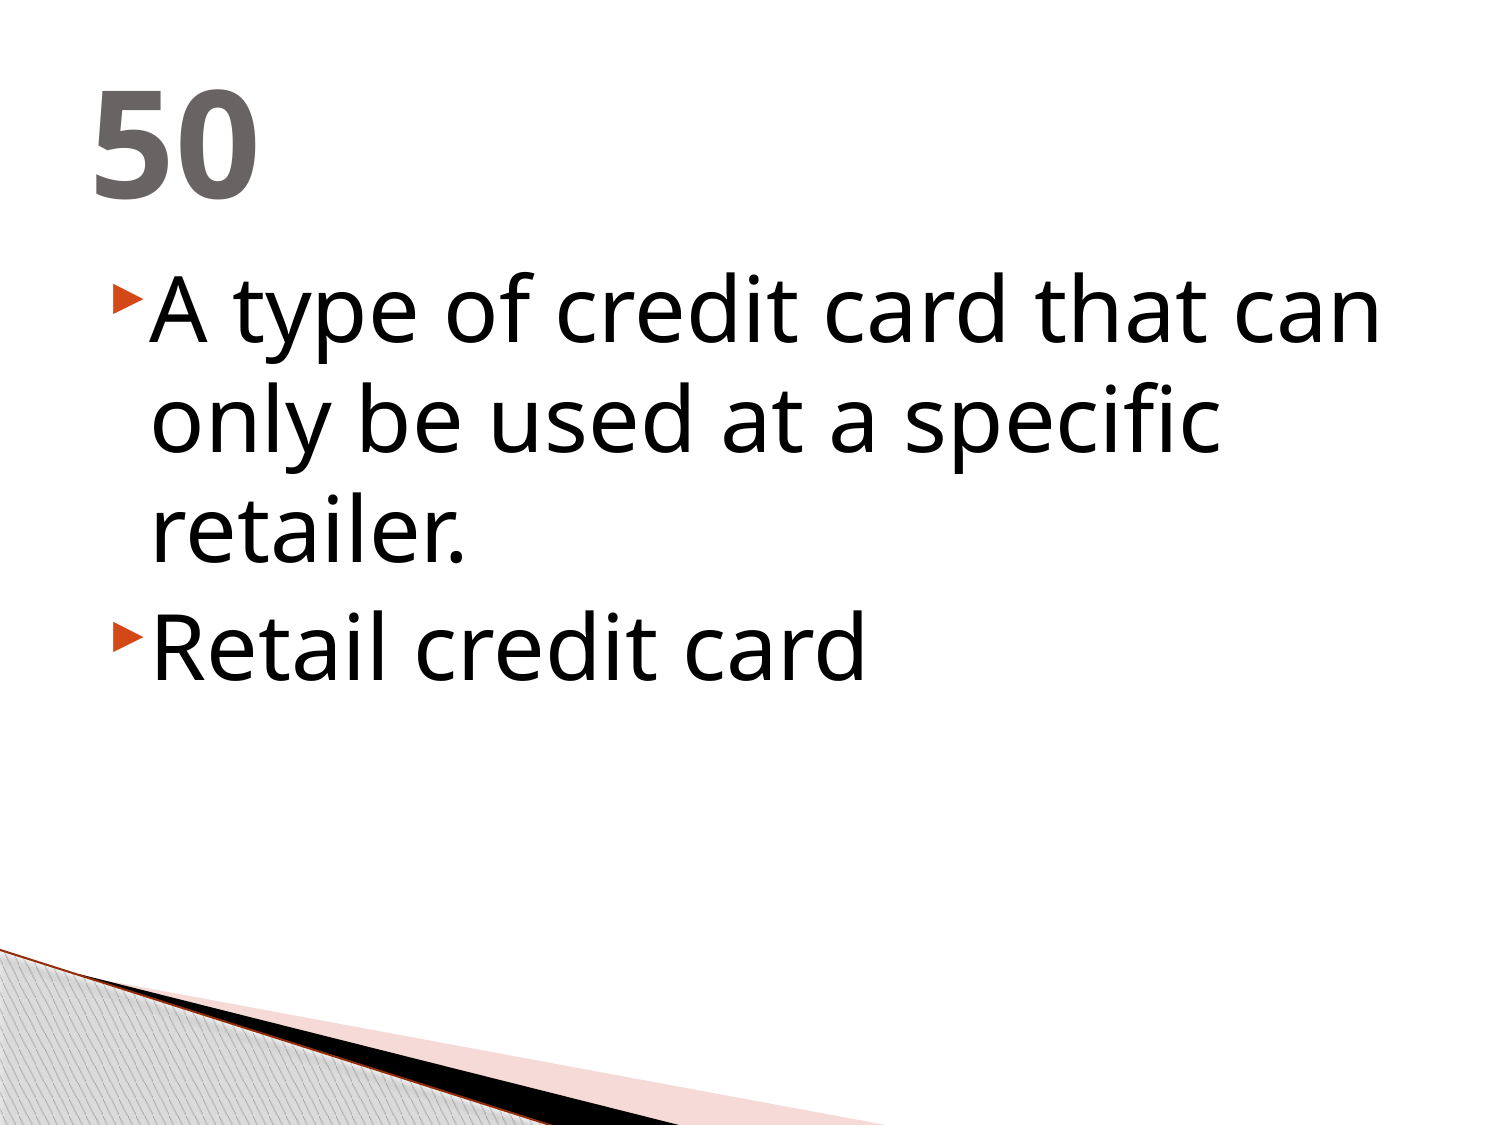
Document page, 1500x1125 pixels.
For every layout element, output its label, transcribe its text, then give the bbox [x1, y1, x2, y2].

title 50 [75, 45, 1425, 233]
list A type of credit card that can only be used at a specific retailer. Retail credit card [74, 242, 1426, 986]
